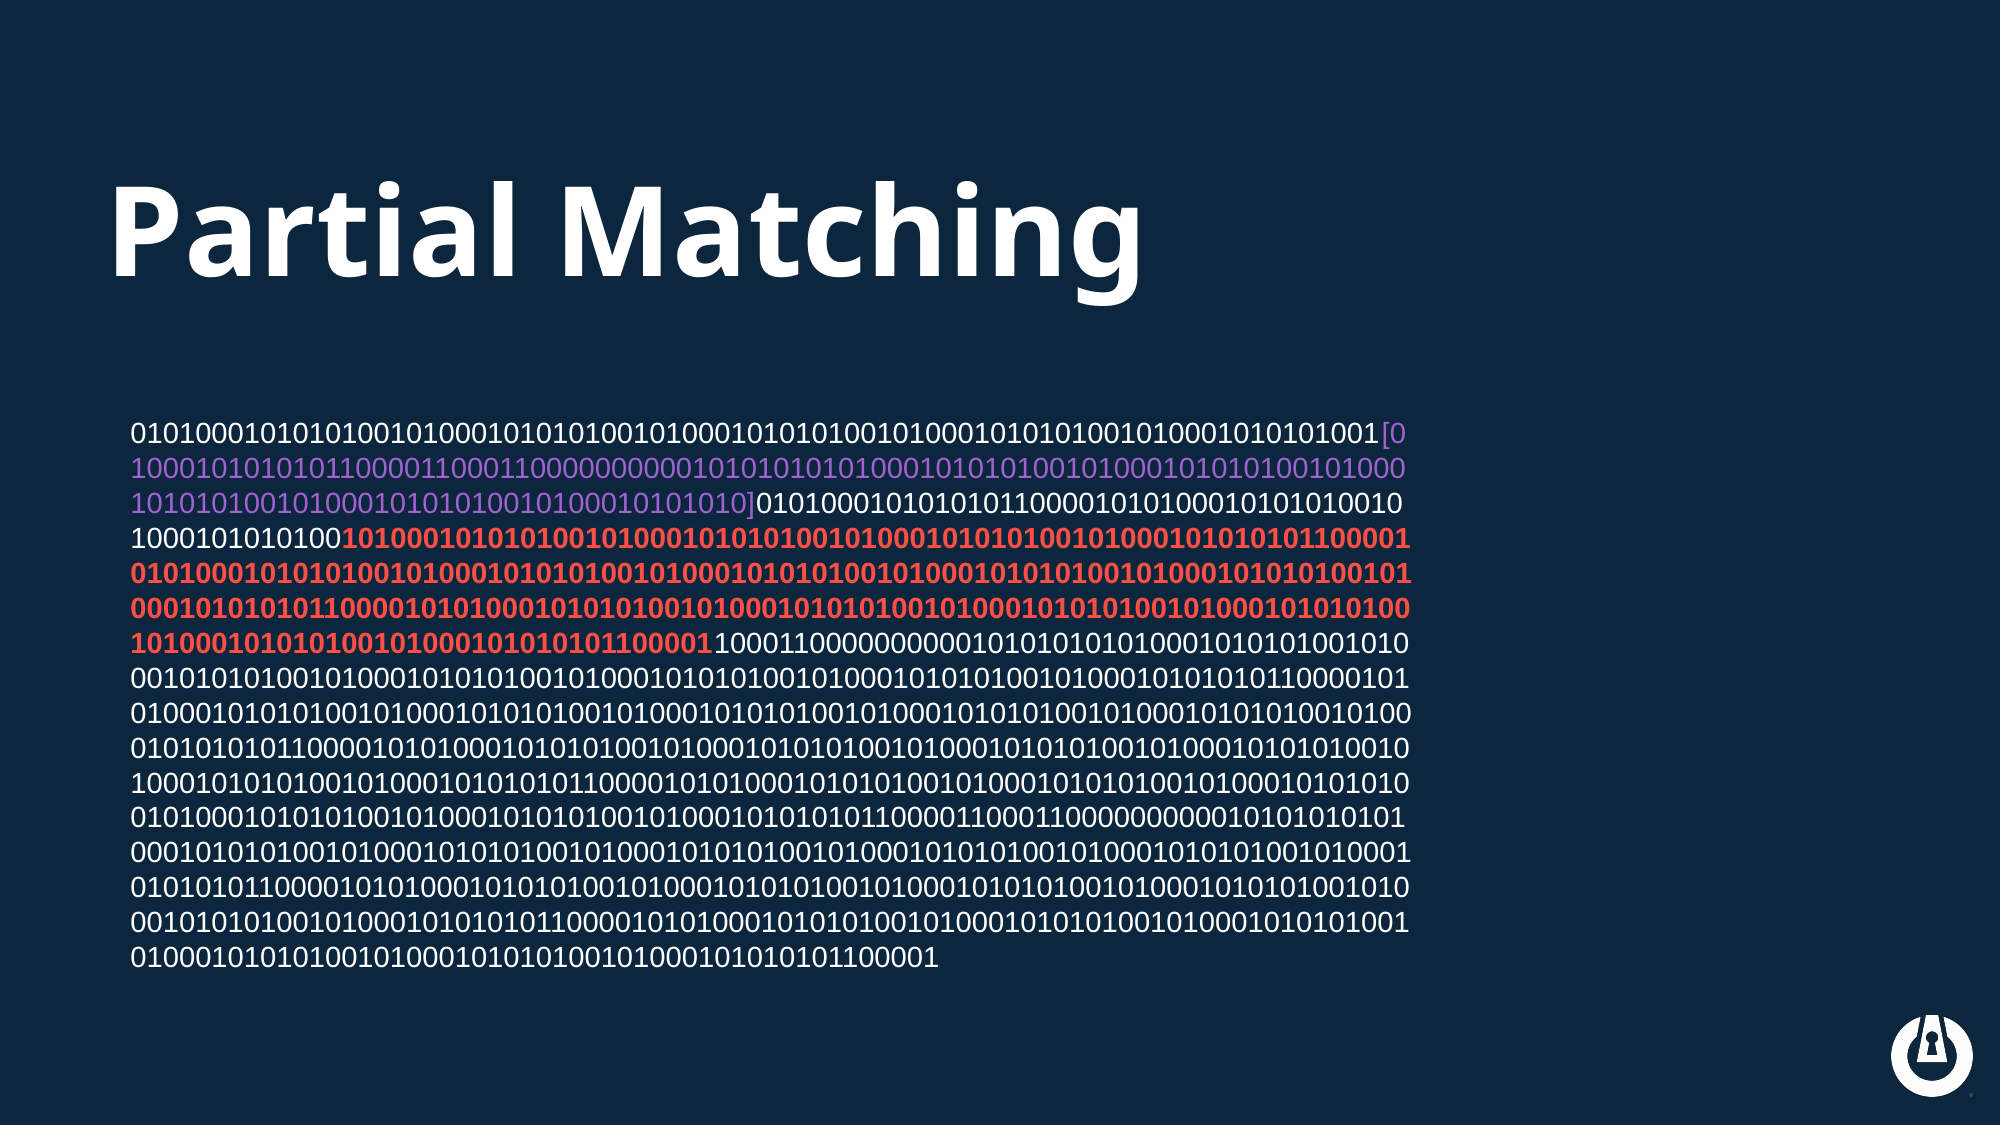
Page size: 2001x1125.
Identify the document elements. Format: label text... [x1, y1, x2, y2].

title Partial Matching [90, 50, 1539, 422]
picture [1891, 1015, 1973, 1097]
text_box 01010001010101001010001010101001010001010101001010001010101001010001010101001[0100010101010110000110001100000000001010101010100010101010010100010101010010100010101010010100010101010010100010101010]010100010101010110000101010001010101001010001010101001010001010101001010001010101001010001010101001010001010101011000010101000101010100101000101010100101000101010100101000101010100101000101010100101000101010101100001010100010101010010100010101010010100010101010010100010101010010100010101010010100010101010110000110001100000000001010101010100010101010010100010101010010100010101010010100010101010010100010101010010100010101010110000101010001010101001010001010101001010001010101001010001010101001010001010101001010001010101011000010101000101010100101000101010100101000101010100101000101010100101000101010100101000101010101100001010100010101010010100010101010010100010101010010100010101010010100010101010010100010101010110000110001100000000001010101010100010101010010100010101010010100010101010010100010101010010100010101010010100010101010110000101010001010101001010001010101001010001010101001010001010101001010001010101001010001010101011000010101000101010100101000101010100101000101010100101000101010100101000101010100101000101010101100001 [115, 406, 1434, 1121]
